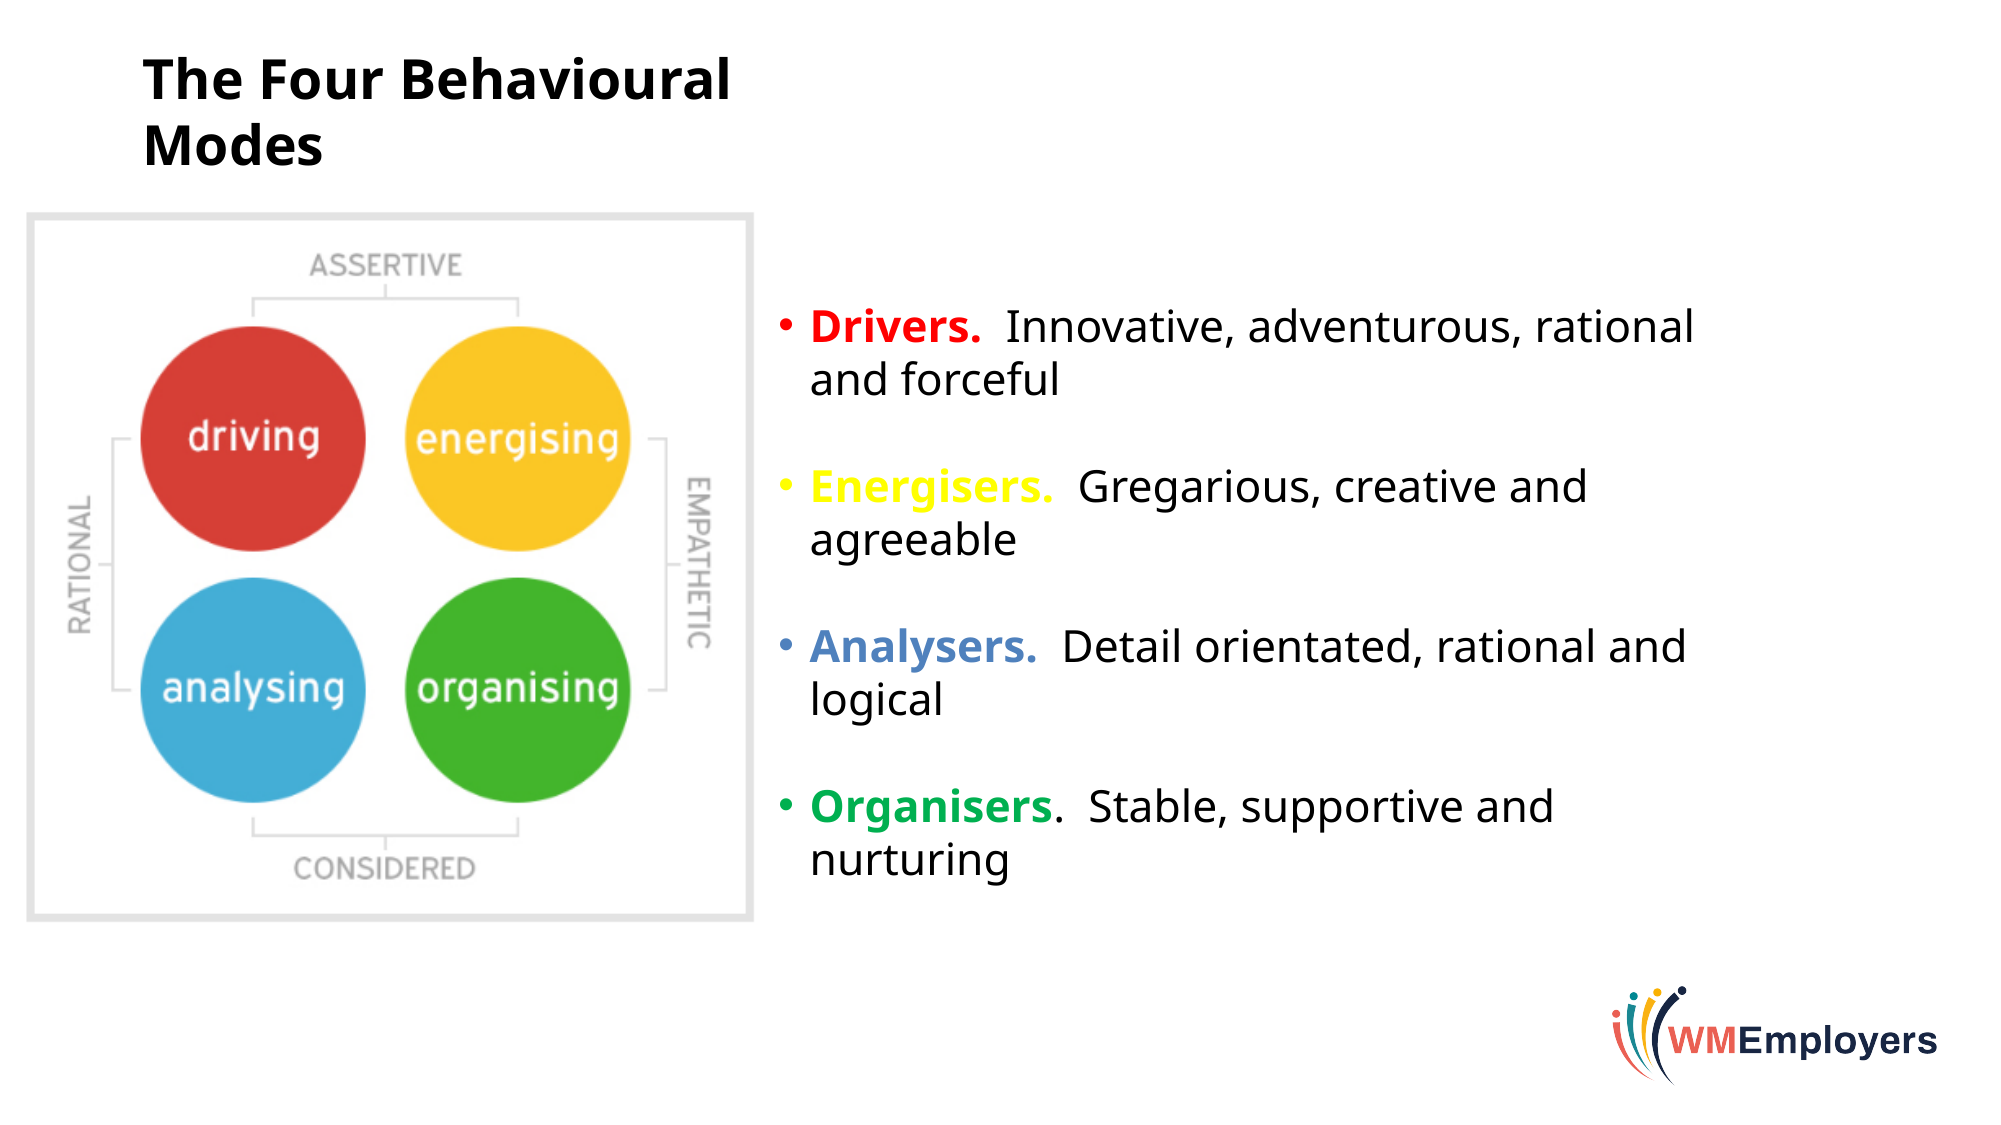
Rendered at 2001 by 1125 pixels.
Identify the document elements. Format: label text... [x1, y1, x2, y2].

picture [1612, 985, 1938, 1086]
text_box The Four Behavioural Modes [127, 36, 919, 185]
picture [17, 193, 764, 932]
text_box Drivers. Innovative, adventurous, rational and forceful Energisers. Gregarious, creative and agreeable Analysers. Detail orientated, rational and logical Organisers. Stable, supportive and nurturing [763, 290, 1768, 999]
